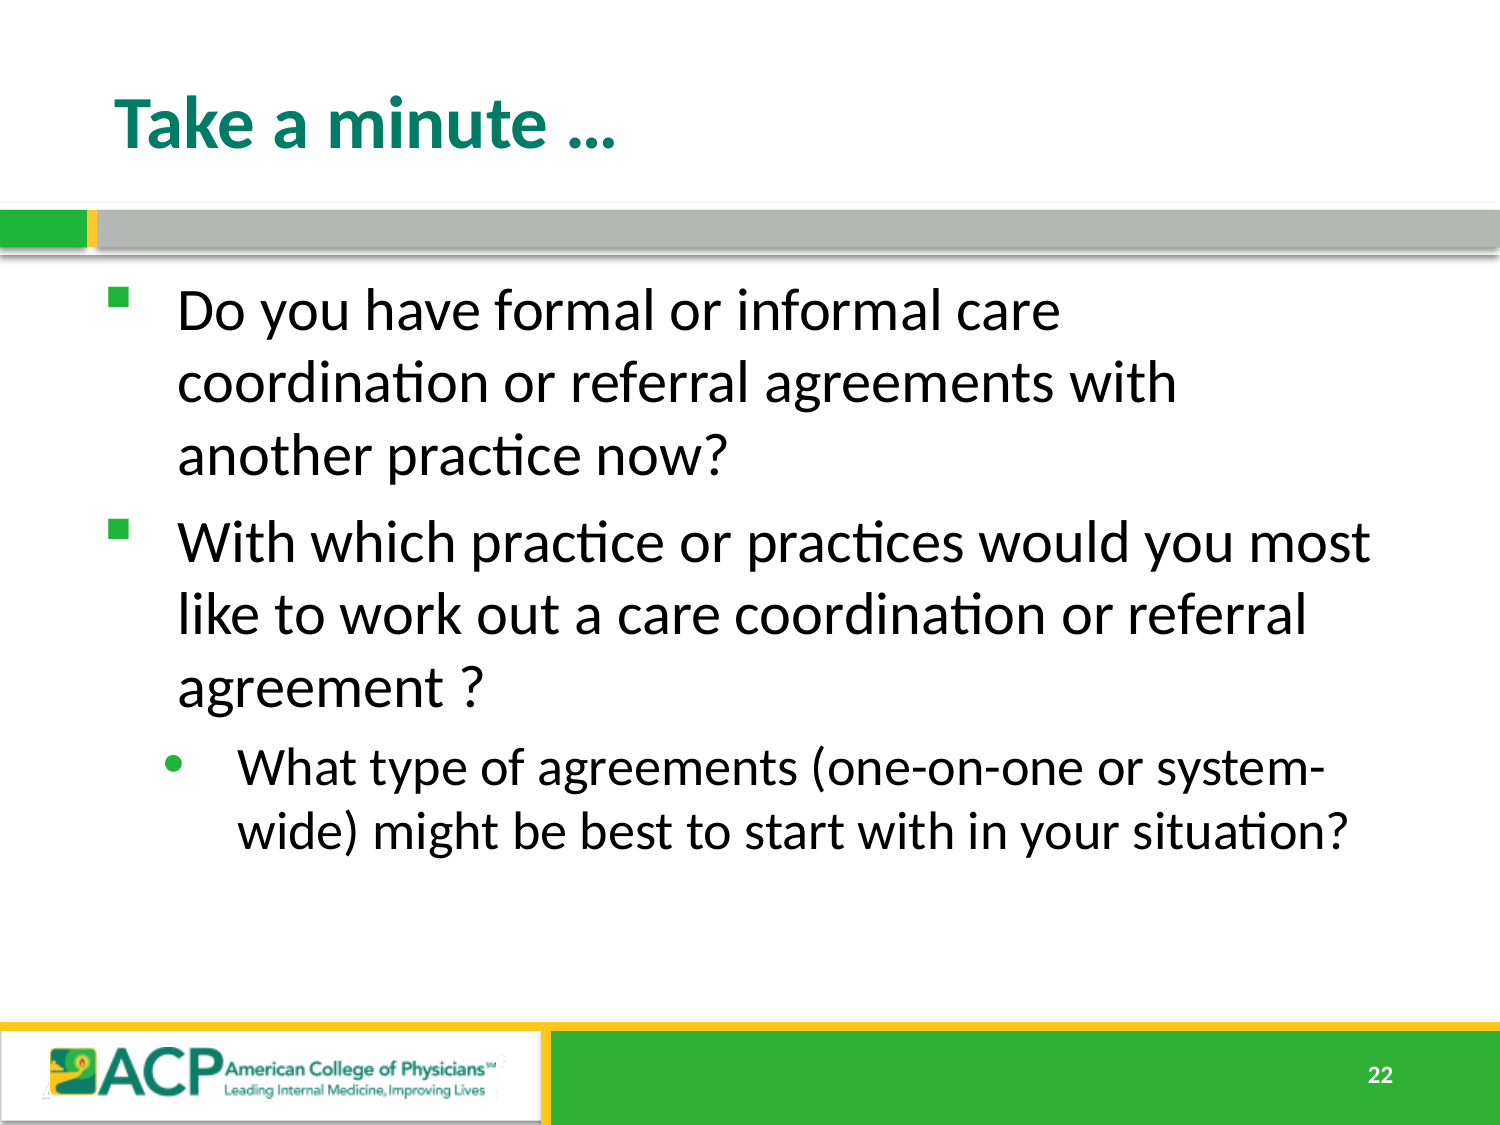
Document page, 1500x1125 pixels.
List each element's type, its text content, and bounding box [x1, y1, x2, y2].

list Do you have formal or informal care coordination or referral agreements with another practice now? With which practice or practices would you most like to work out a care coordination or referral agreement ? What type of agreements (one-on-one or system-wide) might be best to start with in your situation? [87, 262, 1400, 950]
title Take a minute … [99, 37, 1438, 200]
picture [50, 1047, 496, 1099]
